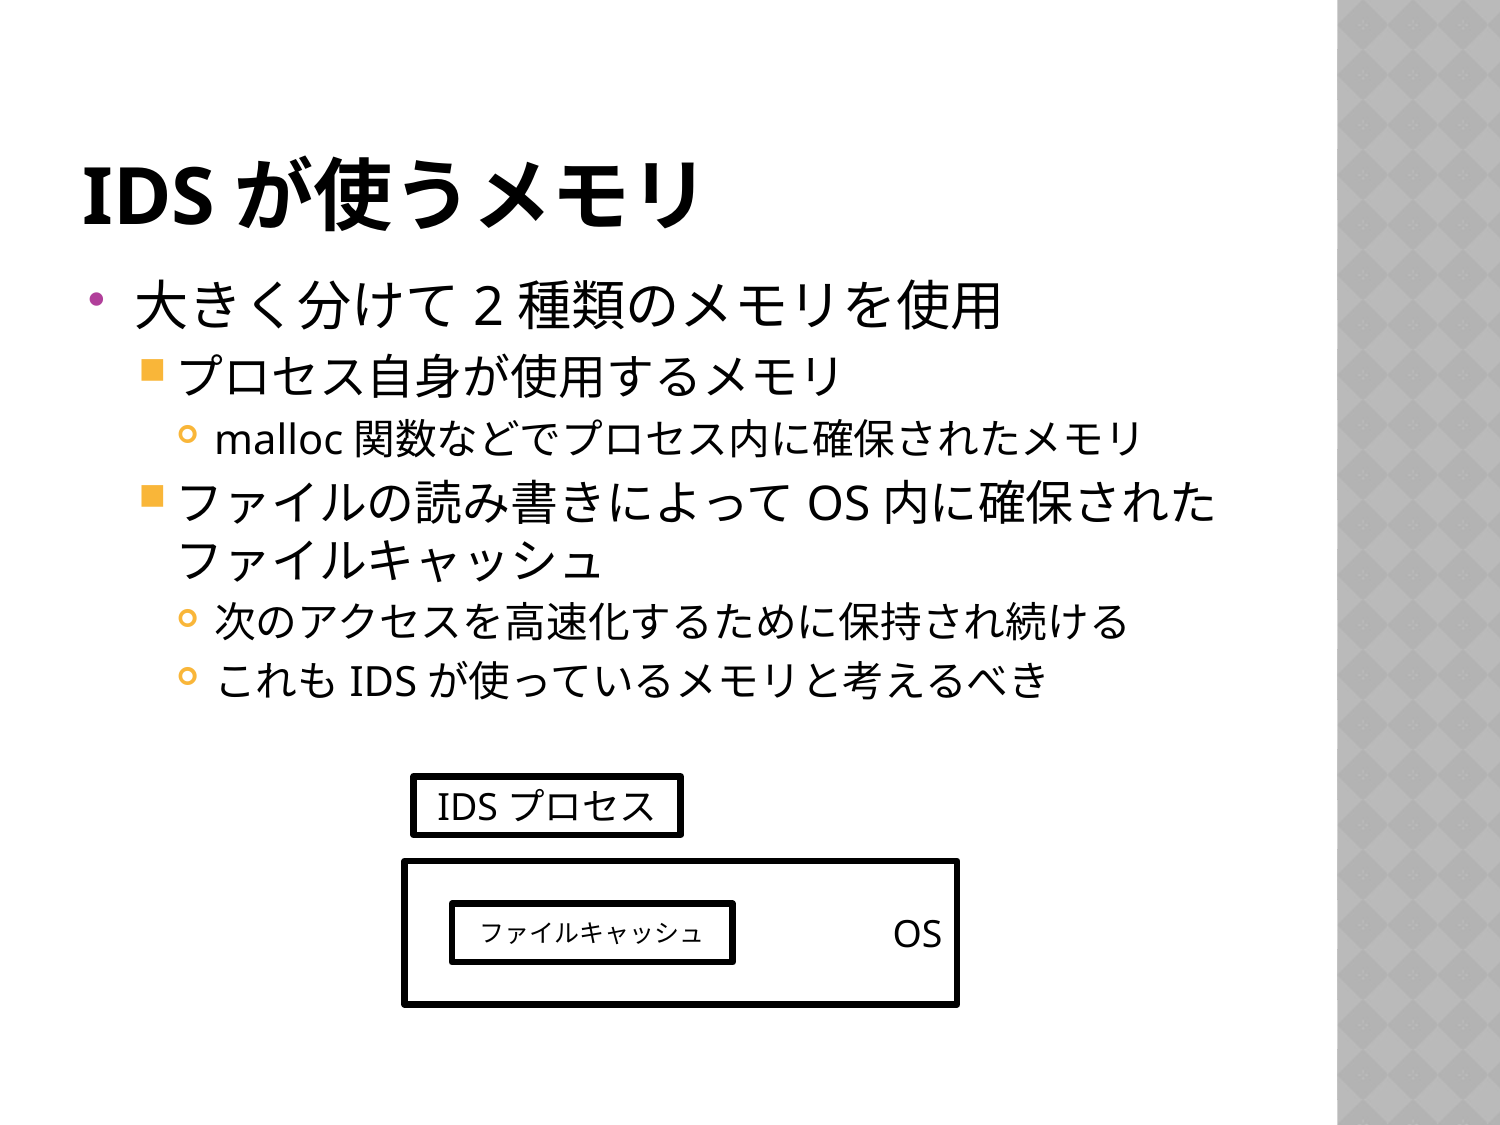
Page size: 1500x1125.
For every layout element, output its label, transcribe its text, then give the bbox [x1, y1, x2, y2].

text_box IDSプロセス [410, 773, 684, 838]
text_box OS [401, 858, 960, 1008]
text_box ファイルキャッシュ [449, 900, 736, 965]
list 大きく分けて2種類のメモリを使用 プロセス自身が使用するメモリ malloc関数などでプロセス内に確保されたメモリ ファイルの読み書きによってOS内に確保されたファイルキャッシュ 次のアクセスを高速化するために保持され続ける これもIDSが使っているメモリと考えるべき [75, 264, 1263, 1059]
title IDSが使うメモリ [75, 52, 1263, 240]
